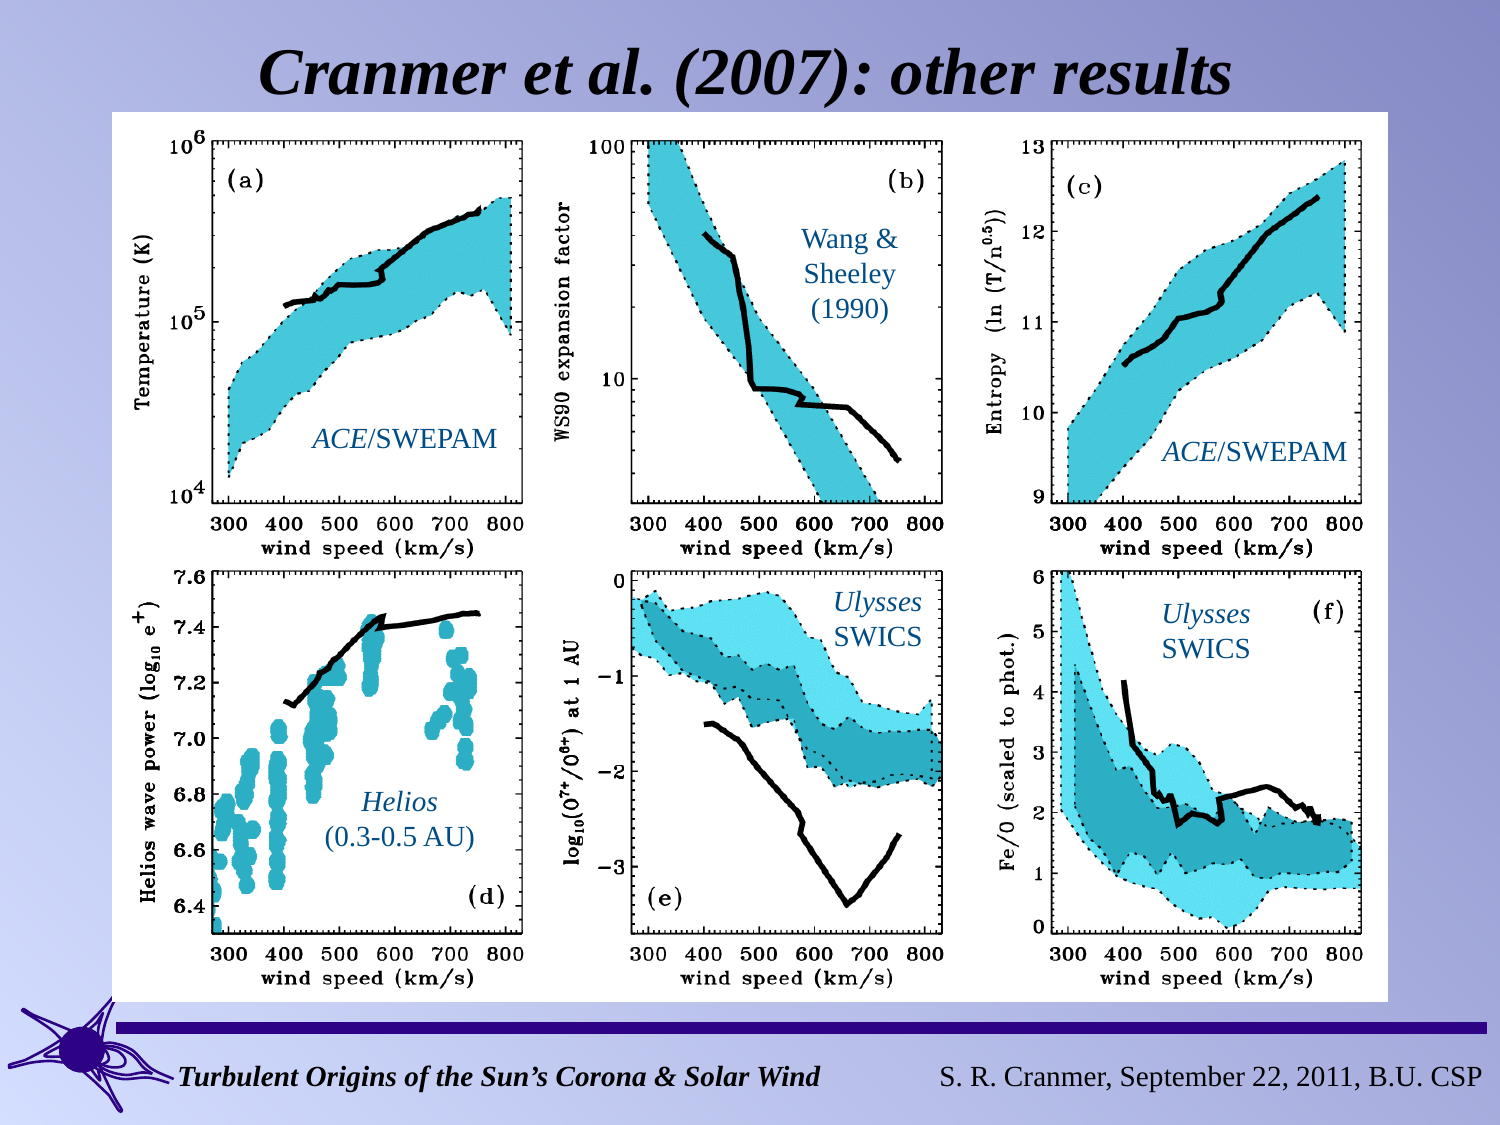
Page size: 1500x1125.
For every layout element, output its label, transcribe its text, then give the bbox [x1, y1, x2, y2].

title Cranmer et al. (2007): other results [18, 10, 1476, 126]
picture [112, 112, 1388, 1002]
